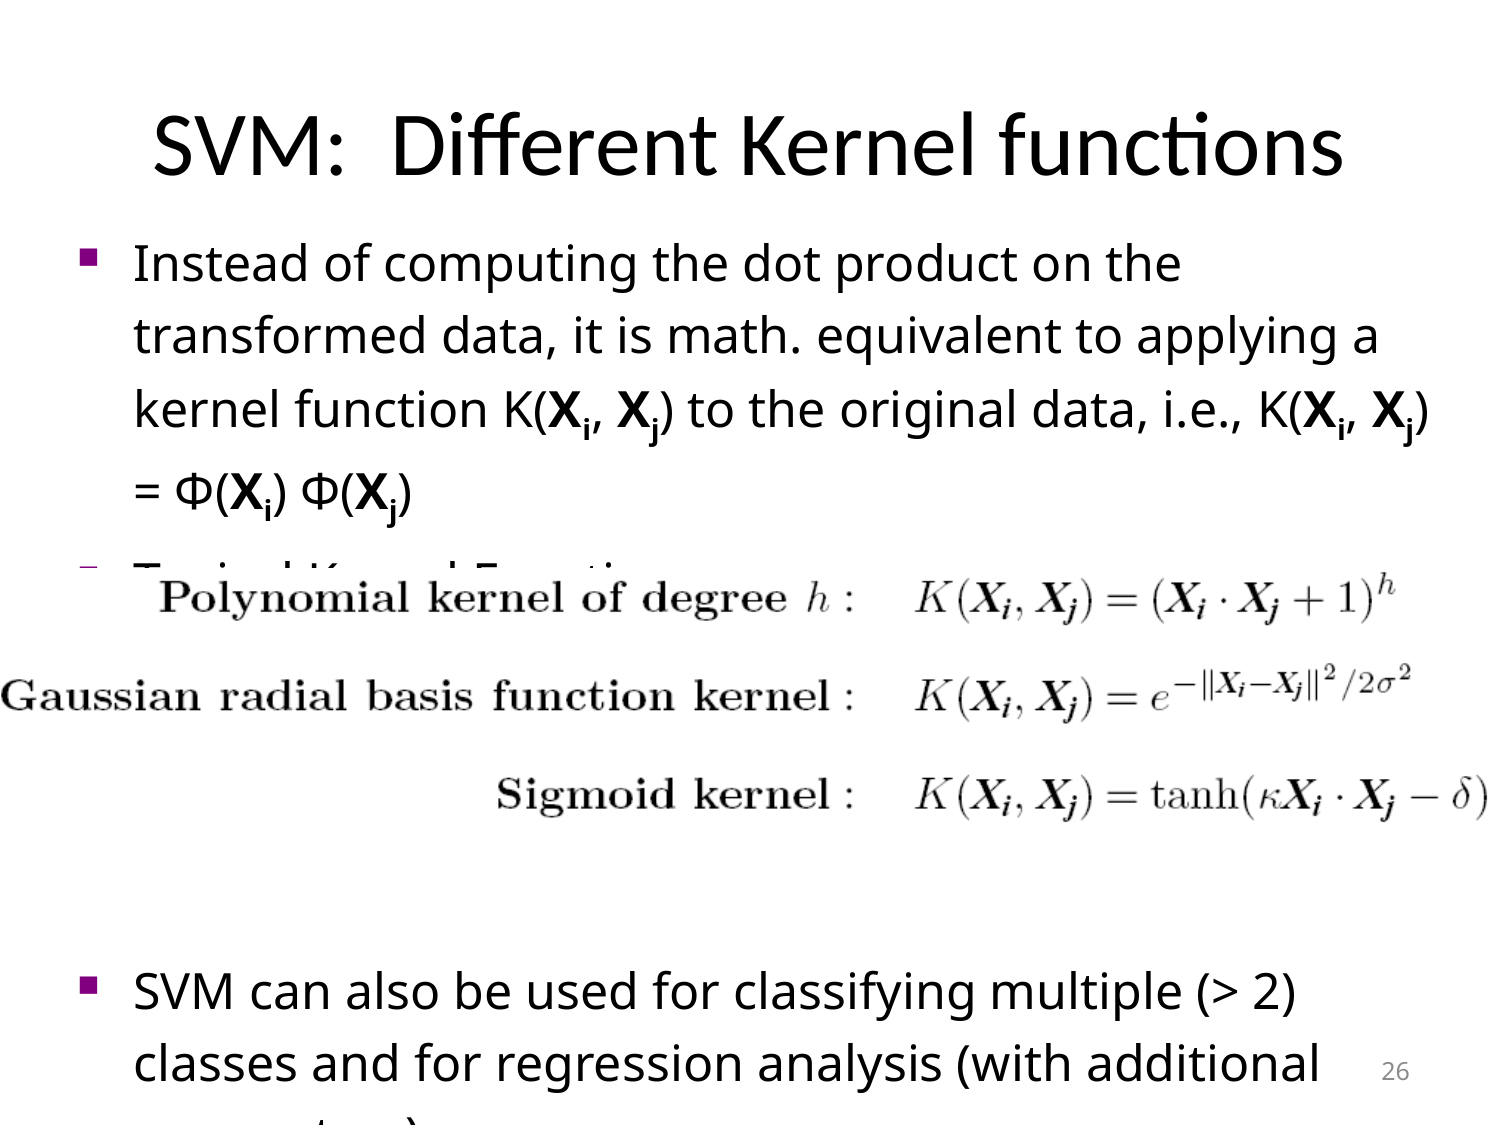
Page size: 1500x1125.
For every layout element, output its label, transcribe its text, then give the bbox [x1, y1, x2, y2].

slide_number 26 [1074, 1042, 1425, 1103]
title SVM: Different Kernel functions [75, 45, 1425, 212]
text_box Instead of computing the dot product on the transformed data, it is math. equivalent to applying a kernel function K(Xi, Xj) to the original data, i.e., K(Xi, Xj) = Φ(Xi) Φ(Xj) Typical Kernel Functions SVM can also be used for classifying multiple (> 2) classes and for regression analysis (with additional parameters) [62, 833, 1450, 1038]
picture [0, 567, 1493, 826]
text_box Instead of computing the dot product on the transformed data, it is math. equivalent to applying a kernel function K(Xi, Xj) to the original data, i.e., K(Xi, Xj) = Φ(Xi) Φ(Xj) Typical Kernel Functions SVM can also be used for classifying multiple (> 2) classes and for regression analysis (with additional parameters) [62, 212, 1450, 566]
